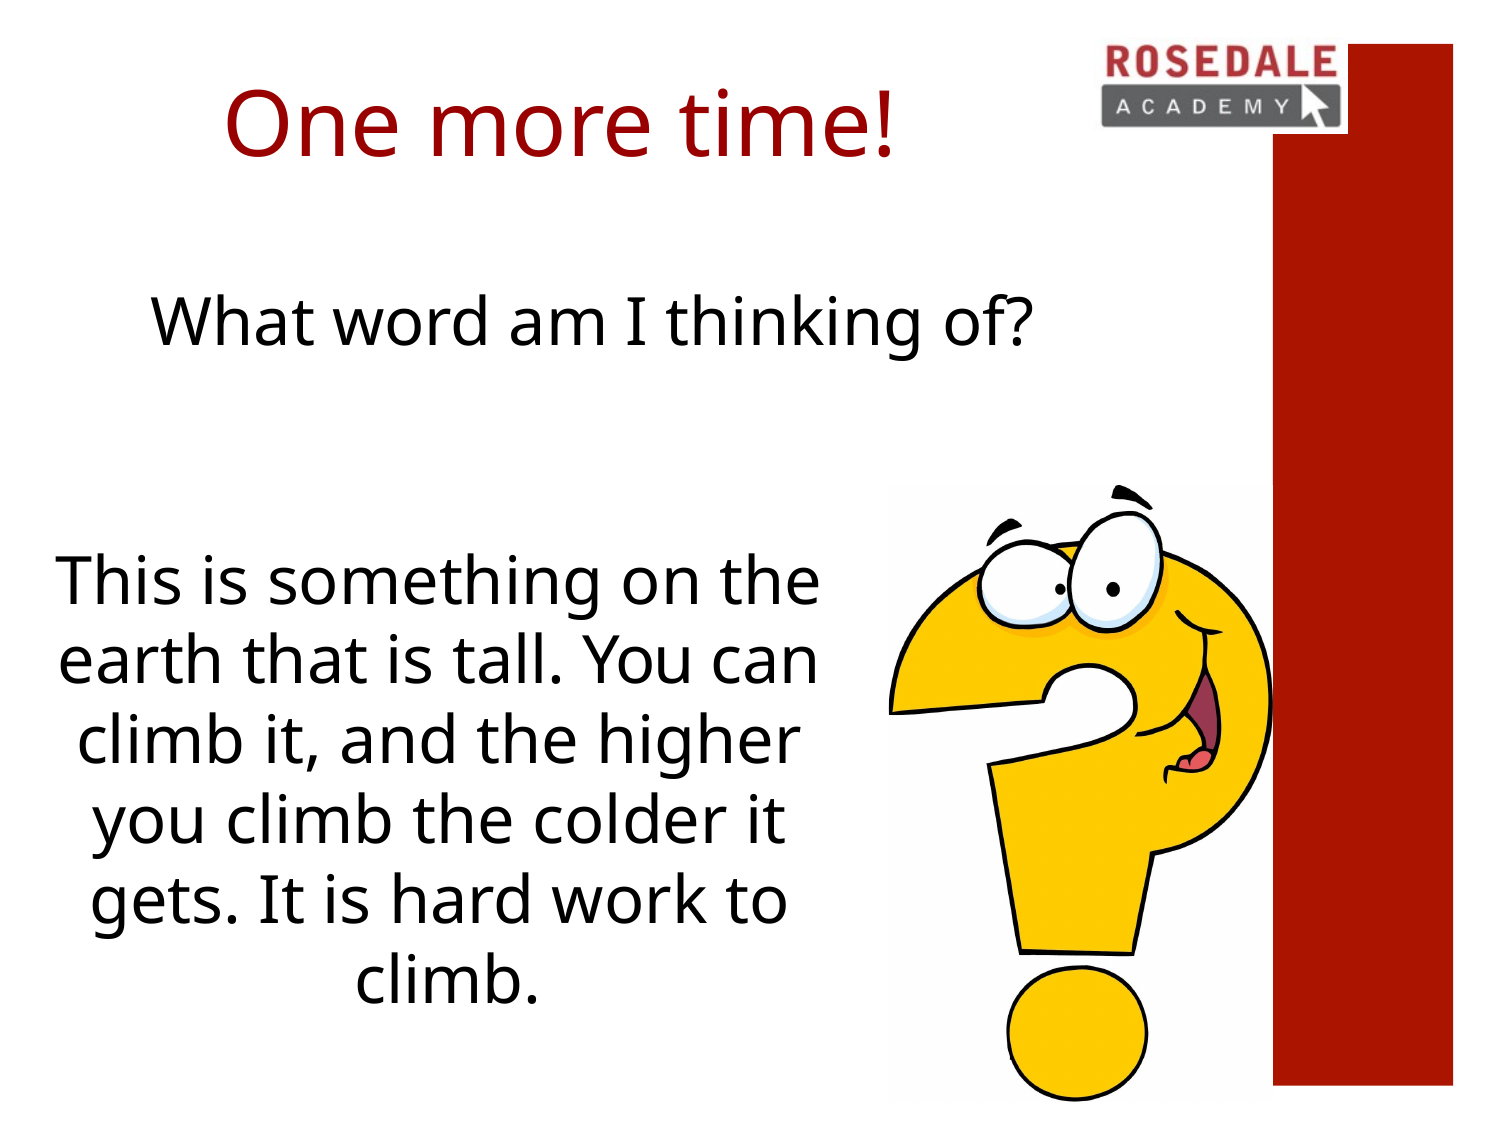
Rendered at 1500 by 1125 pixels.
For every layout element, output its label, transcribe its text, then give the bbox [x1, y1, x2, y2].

text_box [1093, 37, 1348, 135]
text_box [888, 485, 1273, 1102]
text_box What word am I thinking of? This is something on the earth that is tall. You can climb it, and the higher you climb the colder it gets. It is hard work to climb. [47, 276, 1059, 1018]
title One more time! [220, 62, 926, 253]
